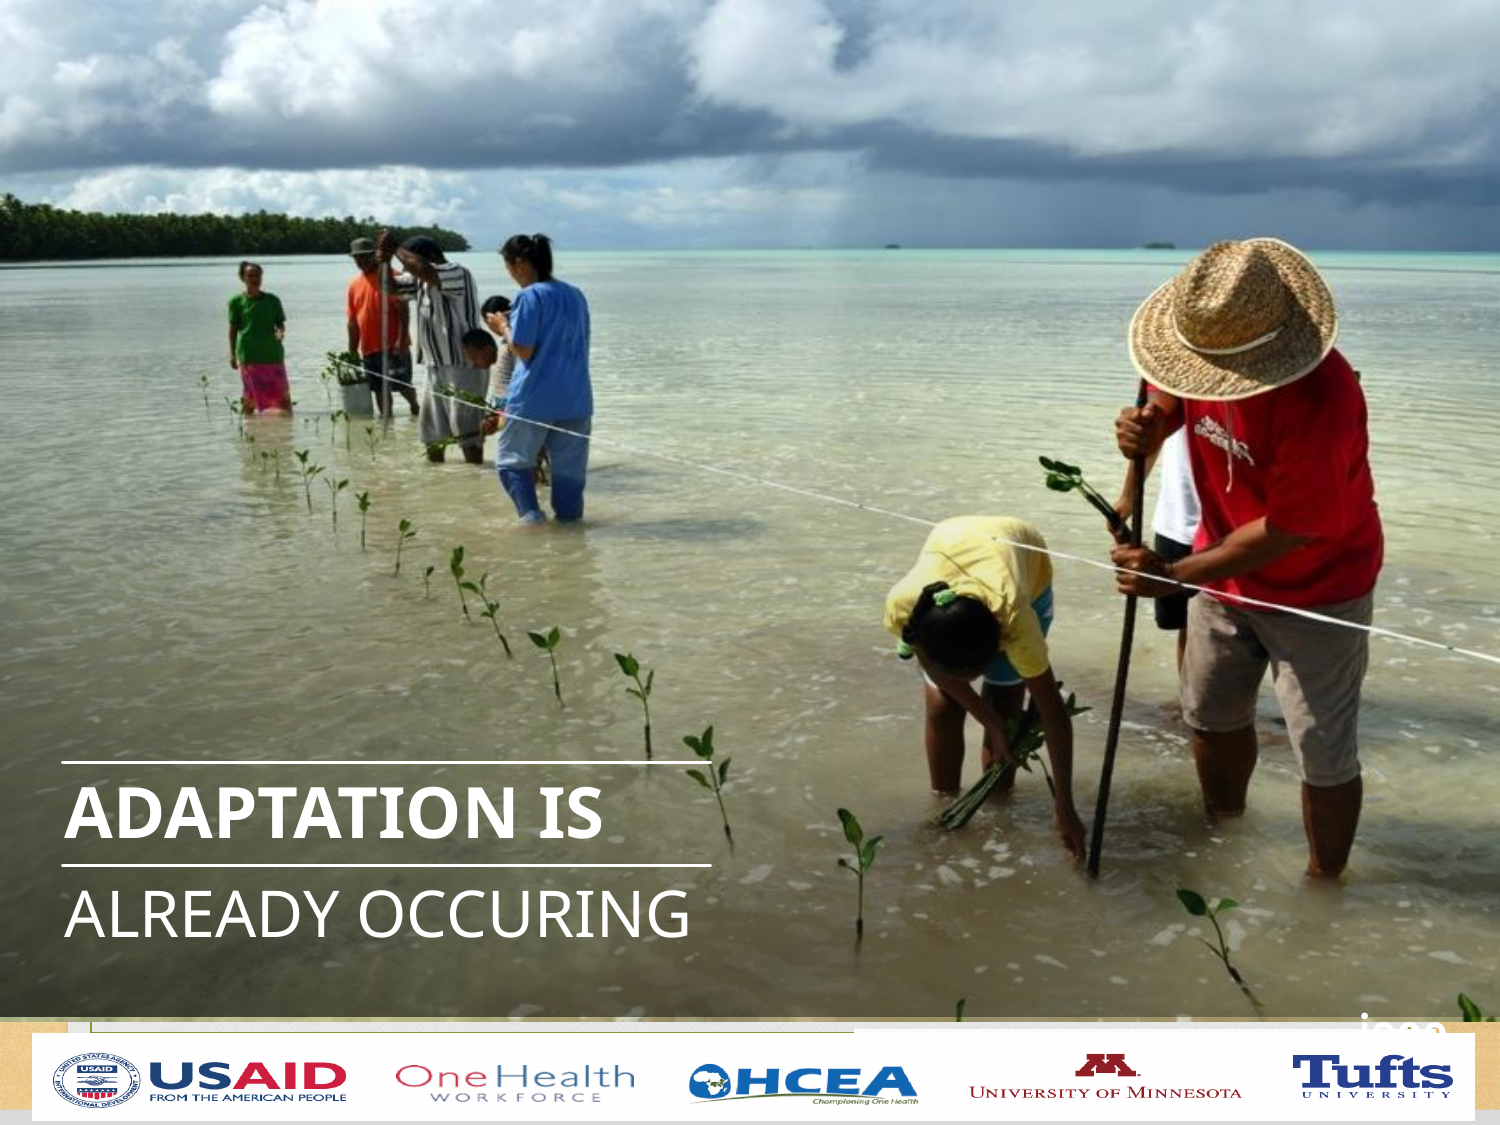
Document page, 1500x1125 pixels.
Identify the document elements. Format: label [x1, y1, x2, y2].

picture [0, 0, 1500, 1122]
text_box [1104, 1012, 1446, 1033]
text_box [49, 761, 808, 963]
